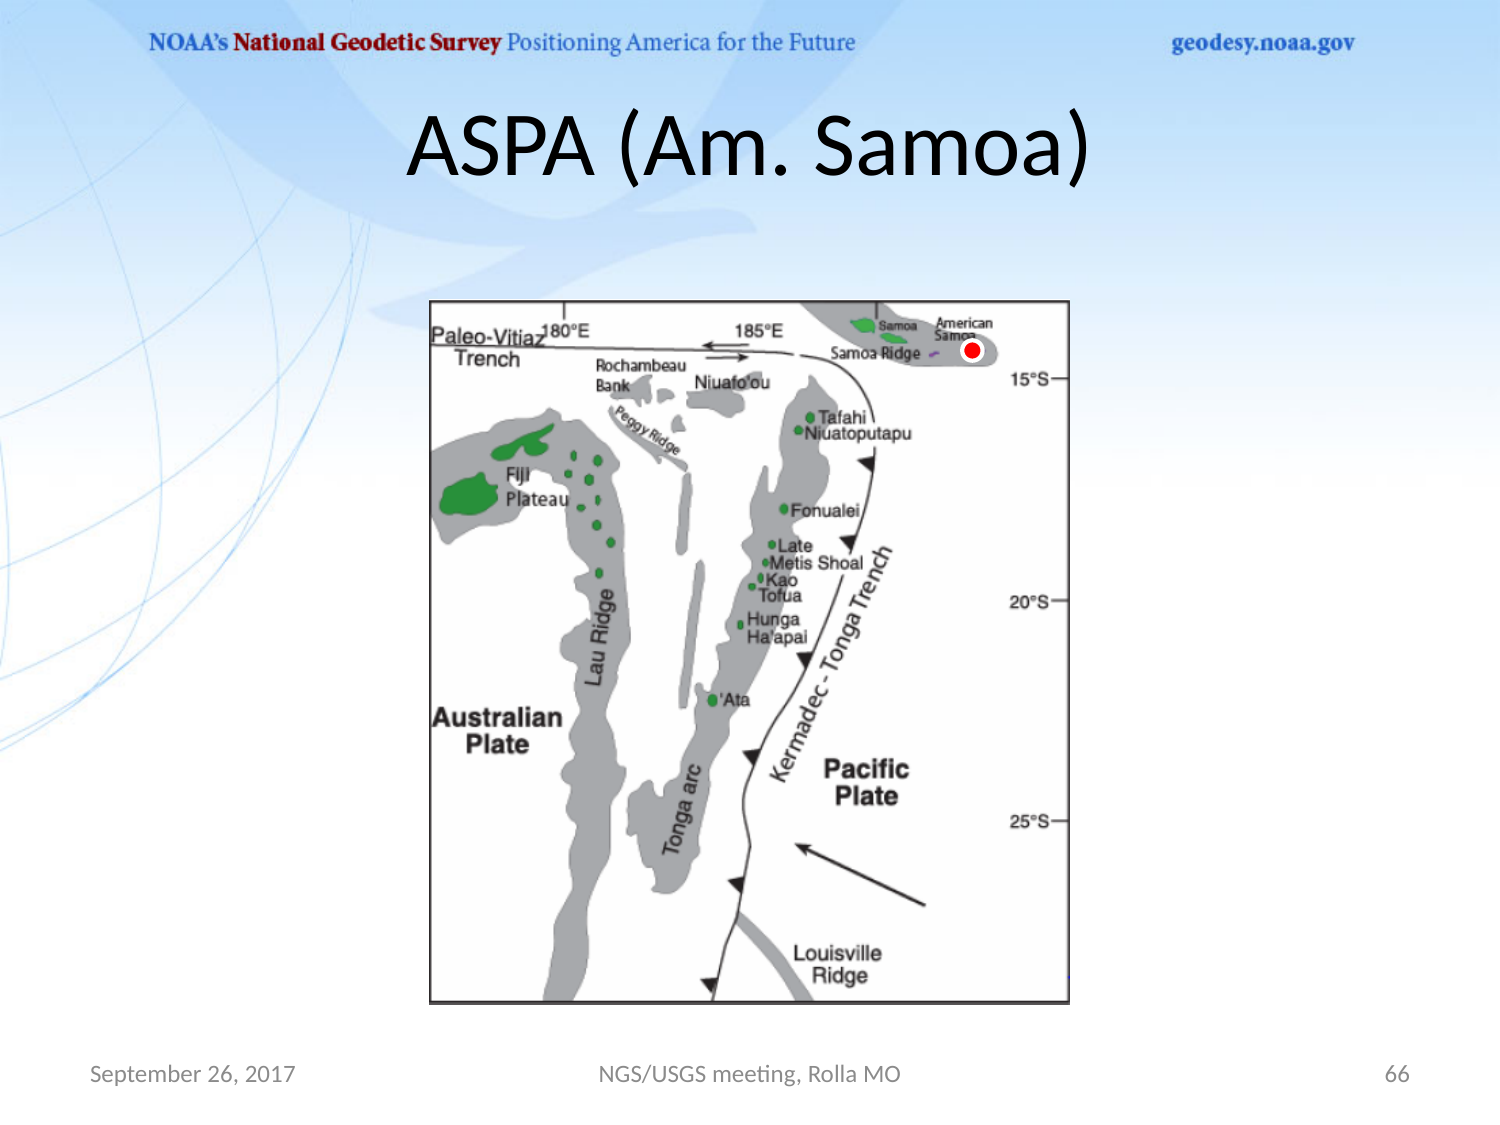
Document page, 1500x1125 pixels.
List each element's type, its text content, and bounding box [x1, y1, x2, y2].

footer NGS/USGS meeting, Rolla MO [512, 1042, 988, 1103]
title ASPA (Am. Samoa) [75, 45, 1425, 233]
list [429, 299, 1071, 1006]
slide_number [75, 1042, 425, 1103]
picture [0, 0, 1500, 1125]
slide_number 66 [1074, 1042, 1425, 1103]
